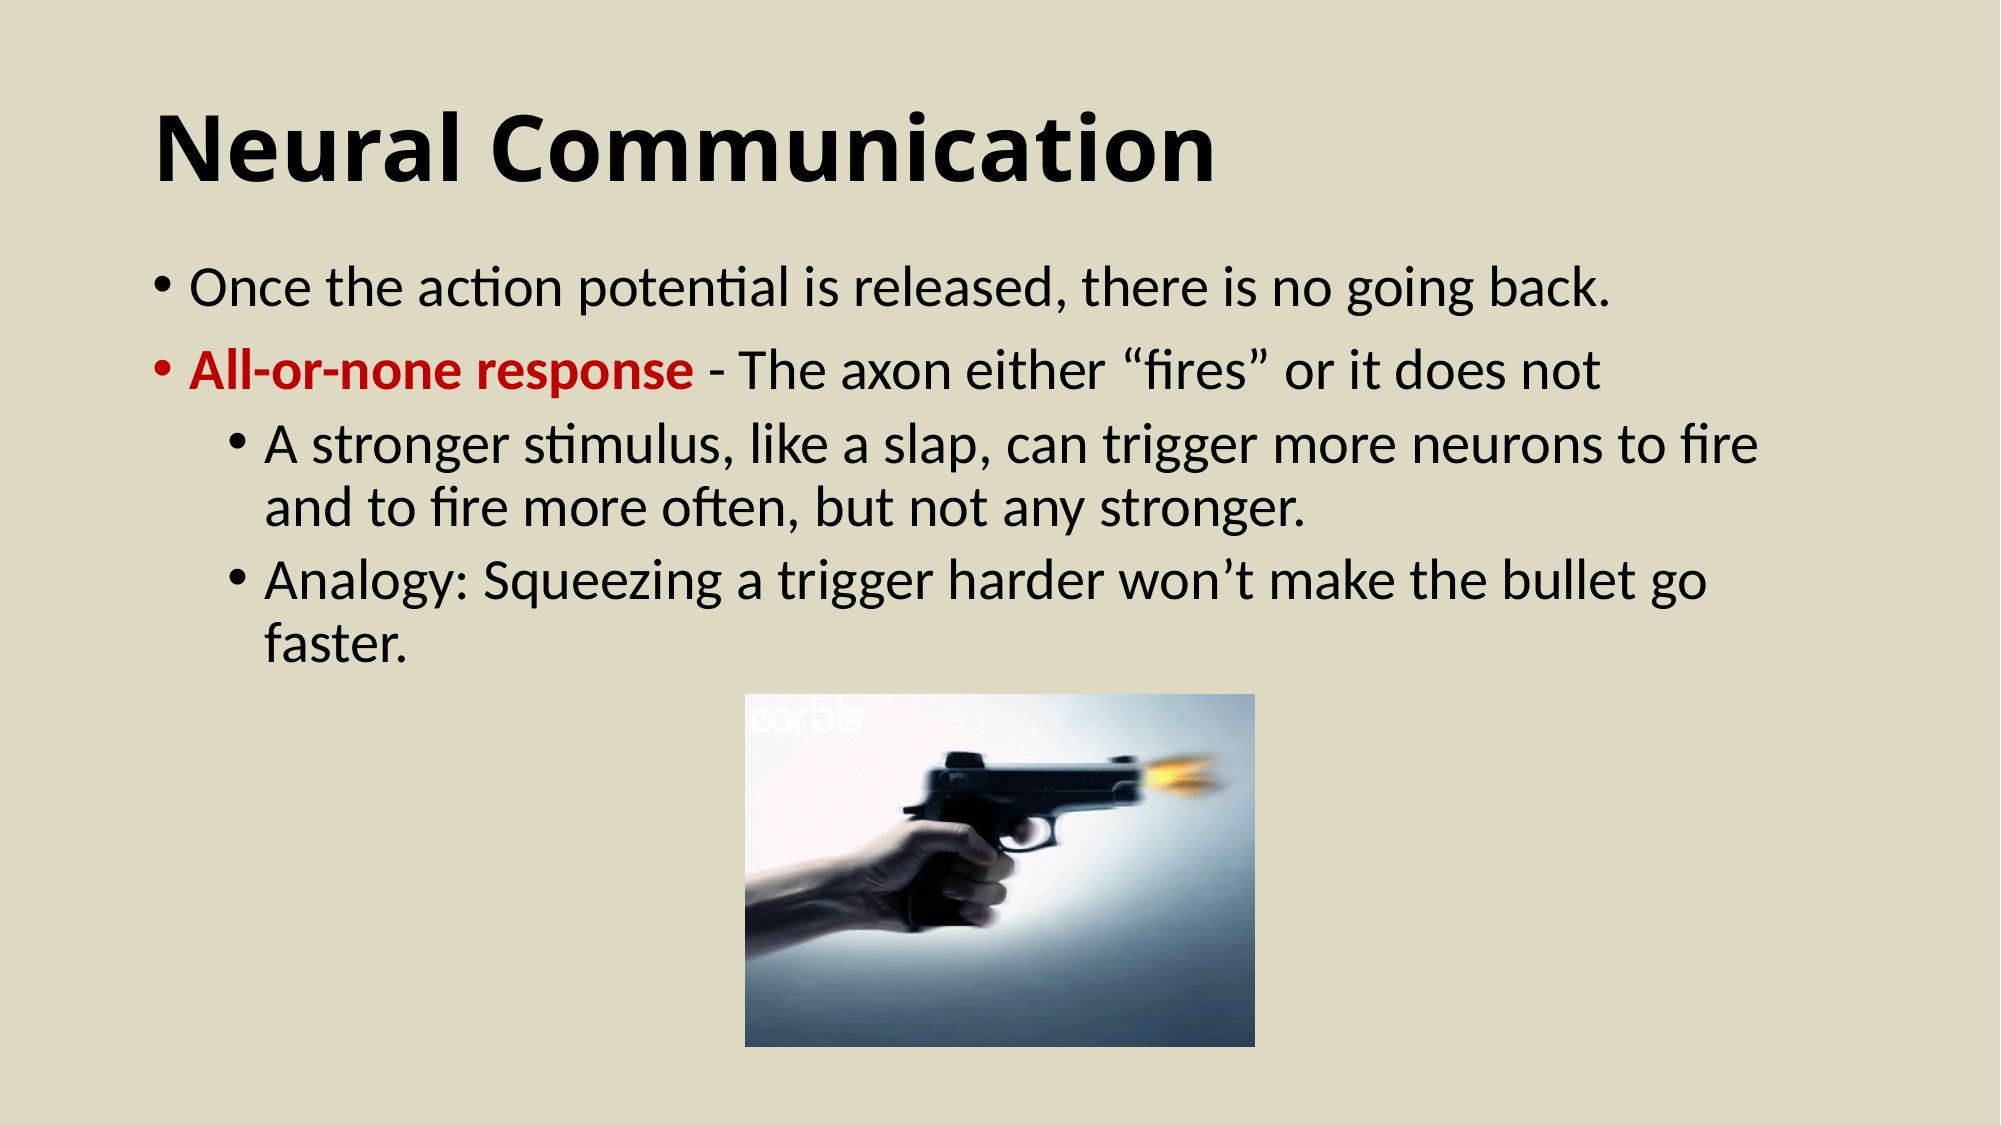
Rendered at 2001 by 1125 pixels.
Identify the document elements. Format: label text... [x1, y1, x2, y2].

picture [745, 694, 1255, 1047]
list Once the action potential is released, there is no going back. All-or-none response - The axon either “fires” or it does not A stronger stimulus, like a slap, can trigger more neurons to fire and to fire more often, but not any stronger. Analogy: Squeezing a trigger harder won’t make the bullet go faster. [137, 248, 1863, 1014]
title Neural Communication [137, 87, 1863, 216]
